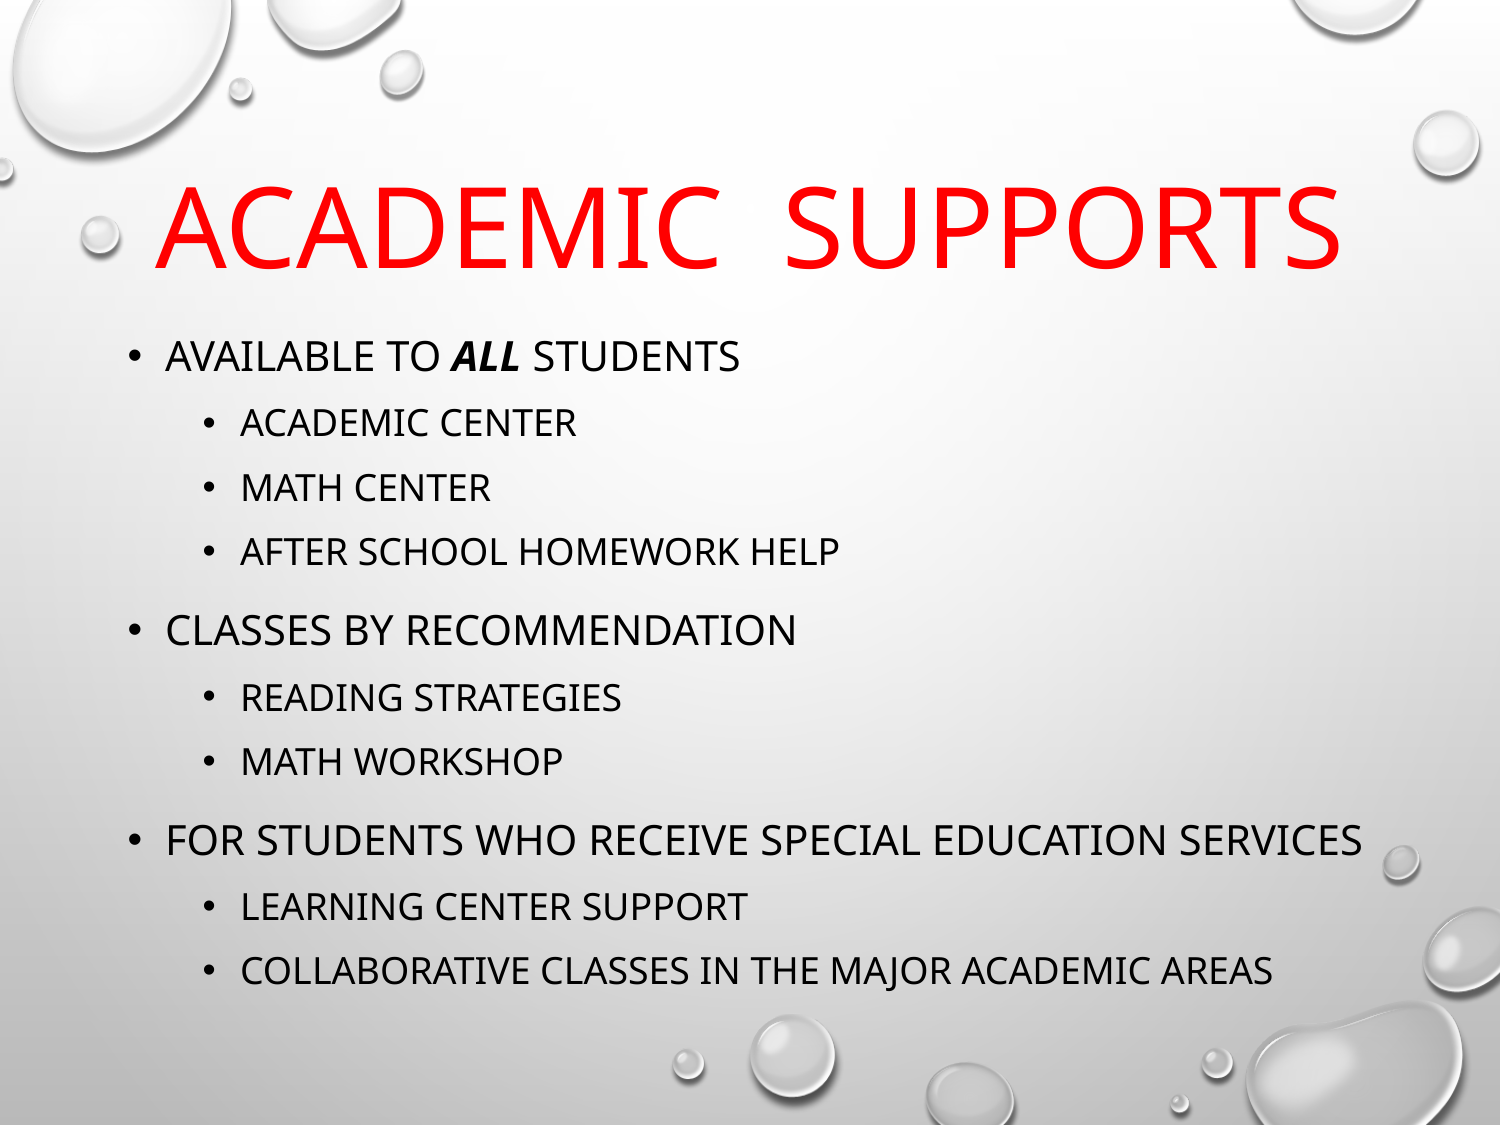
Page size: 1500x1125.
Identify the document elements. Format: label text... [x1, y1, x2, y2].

list Available to ALL students Academic Center Math Center After school homework help Classes by recommendation Reading Strategies Math workshop For students who receive special education services Learning Center support Collaborative classes in the major academic areas [112, 312, 1388, 1013]
picture [0, 0, 1500, 1125]
title ACADEMIC SUPPORTS [112, 101, 1388, 312]
